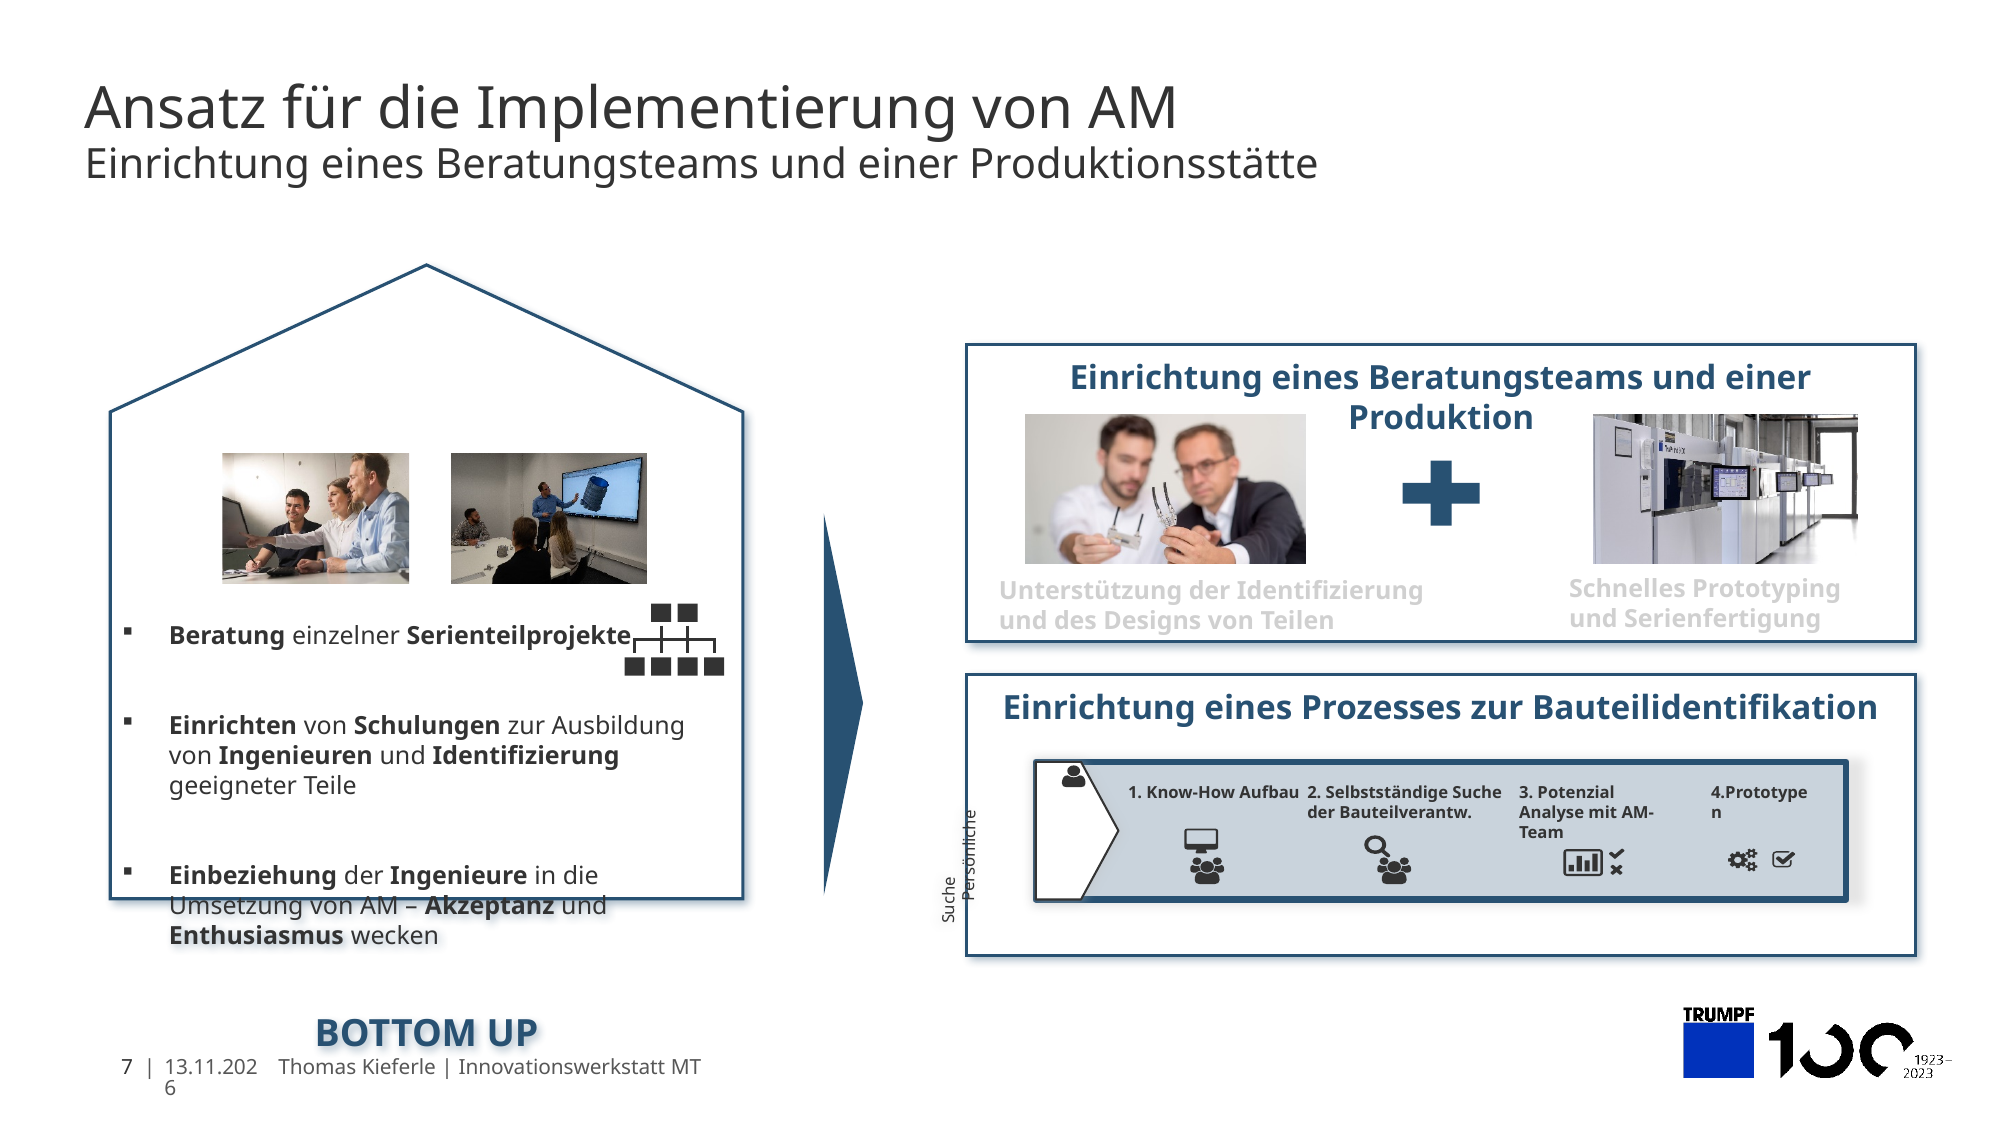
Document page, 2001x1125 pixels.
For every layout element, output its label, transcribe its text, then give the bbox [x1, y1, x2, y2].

text_box [1402, 460, 1481, 527]
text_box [966, 869, 972, 879]
title Ansatz für die Implementierung von AM [84, 77, 1916, 131]
picture [1593, 414, 1858, 564]
picture [434, 453, 647, 584]
text_box Schnelles Prototyping und Serienfertigung [1569, 572, 1893, 633]
text_box [85, 159, 1916, 214]
text_box Einrichtung eines Beratungsteams und einer Produktion [966, 343, 1916, 643]
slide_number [164, 1043, 270, 1094]
footer Thomas Kieferle | Innovationswerkstatt MT [278, 1042, 953, 1093]
text_box Unterstützung der Identifizierung und des Designs von Teilen [998, 574, 1466, 635]
picture [1025, 414, 1309, 564]
list Einrichtung eines Beratungsteams und einer Produktionsstätte [84, 136, 1916, 200]
text_box Einrichtung eines Prozesses zur Bauteilidentifikation [966, 673, 1916, 956]
text_box [822, 513, 865, 896]
text_box Beratung einzelner Serienteilprojekte Einrichten von Schulungen zur Ausbildung von Ingenieuren und Identifizierung geeigneter Teile Einbeziehung der Ingenieure in die Umsetzung von AM – Akzeptanz und Enthusiasmus wecken BOTTOM UP [109, 263, 744, 900]
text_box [624, 603, 725, 676]
picture [1668, 992, 1967, 1093]
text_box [966, 828, 972, 835]
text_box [966, 865, 972, 873]
picture [205, 453, 410, 584]
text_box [1035, 761, 1847, 900]
slide_number 7 | [84, 1042, 156, 1093]
